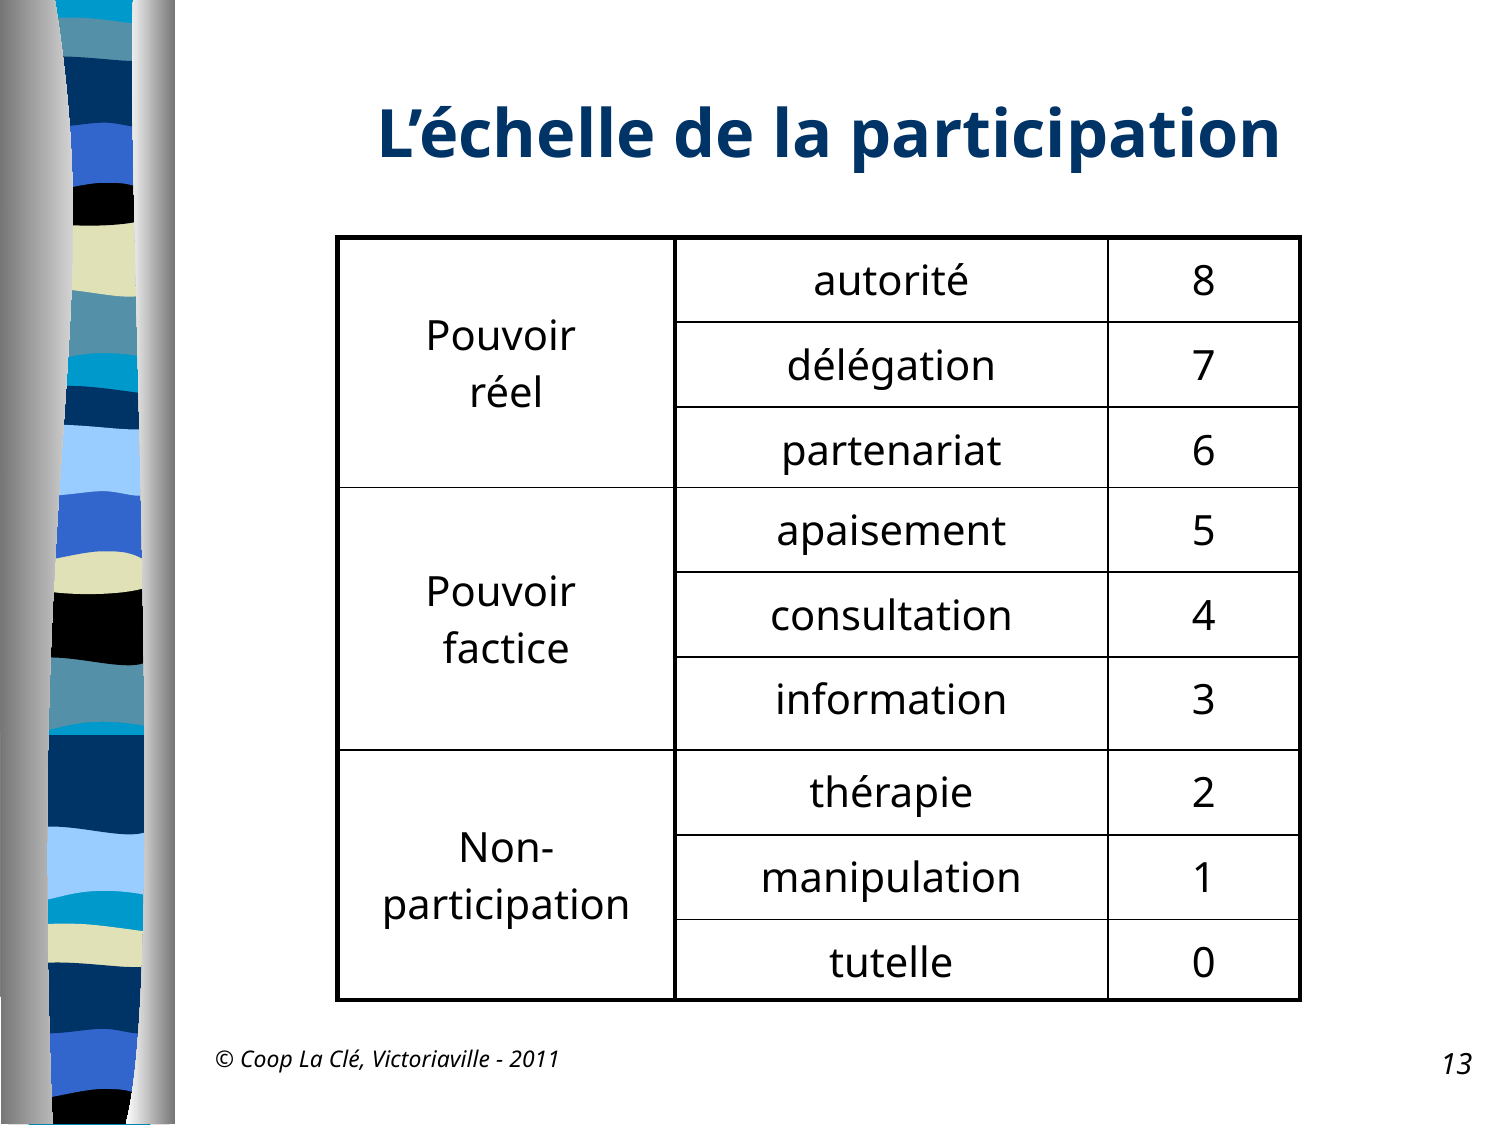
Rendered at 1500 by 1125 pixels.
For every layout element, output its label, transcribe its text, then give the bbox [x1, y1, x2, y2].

table_cell 5 [1109, 488, 1298, 571]
table_cell partenariat [677, 408, 1107, 487]
table_cell 7 [1109, 323, 1298, 406]
table_header autorité [677, 240, 1107, 321]
footer © Coop La Clé, Victoriaville - 2011 [199, 1037, 650, 1113]
table_cell délégation [677, 323, 1107, 406]
table_cell 2 [1109, 751, 1298, 834]
slide_number 13 [1374, 1037, 1488, 1113]
table_header Pouvoir réel [340, 240, 673, 487]
table_cell tutelle [677, 920, 1107, 998]
table_cell 3 [1109, 658, 1298, 749]
table_cell apaisement [677, 488, 1107, 571]
table_cell consultation [677, 573, 1107, 656]
table_cell 4 [1109, 573, 1298, 656]
table_cell 1 [1109, 836, 1298, 919]
table_cell Pouvoir factice [340, 488, 673, 749]
table_header 8 [1109, 240, 1298, 321]
table_cell thérapie [677, 751, 1107, 834]
title L’échelle de la participation [192, 37, 1468, 226]
table_cell 0 [1109, 920, 1298, 998]
table_cell 6 [1109, 408, 1298, 487]
table_cell manipulation [677, 836, 1107, 919]
table_cell information [677, 658, 1107, 749]
table_cell Non-participation [340, 751, 673, 998]
